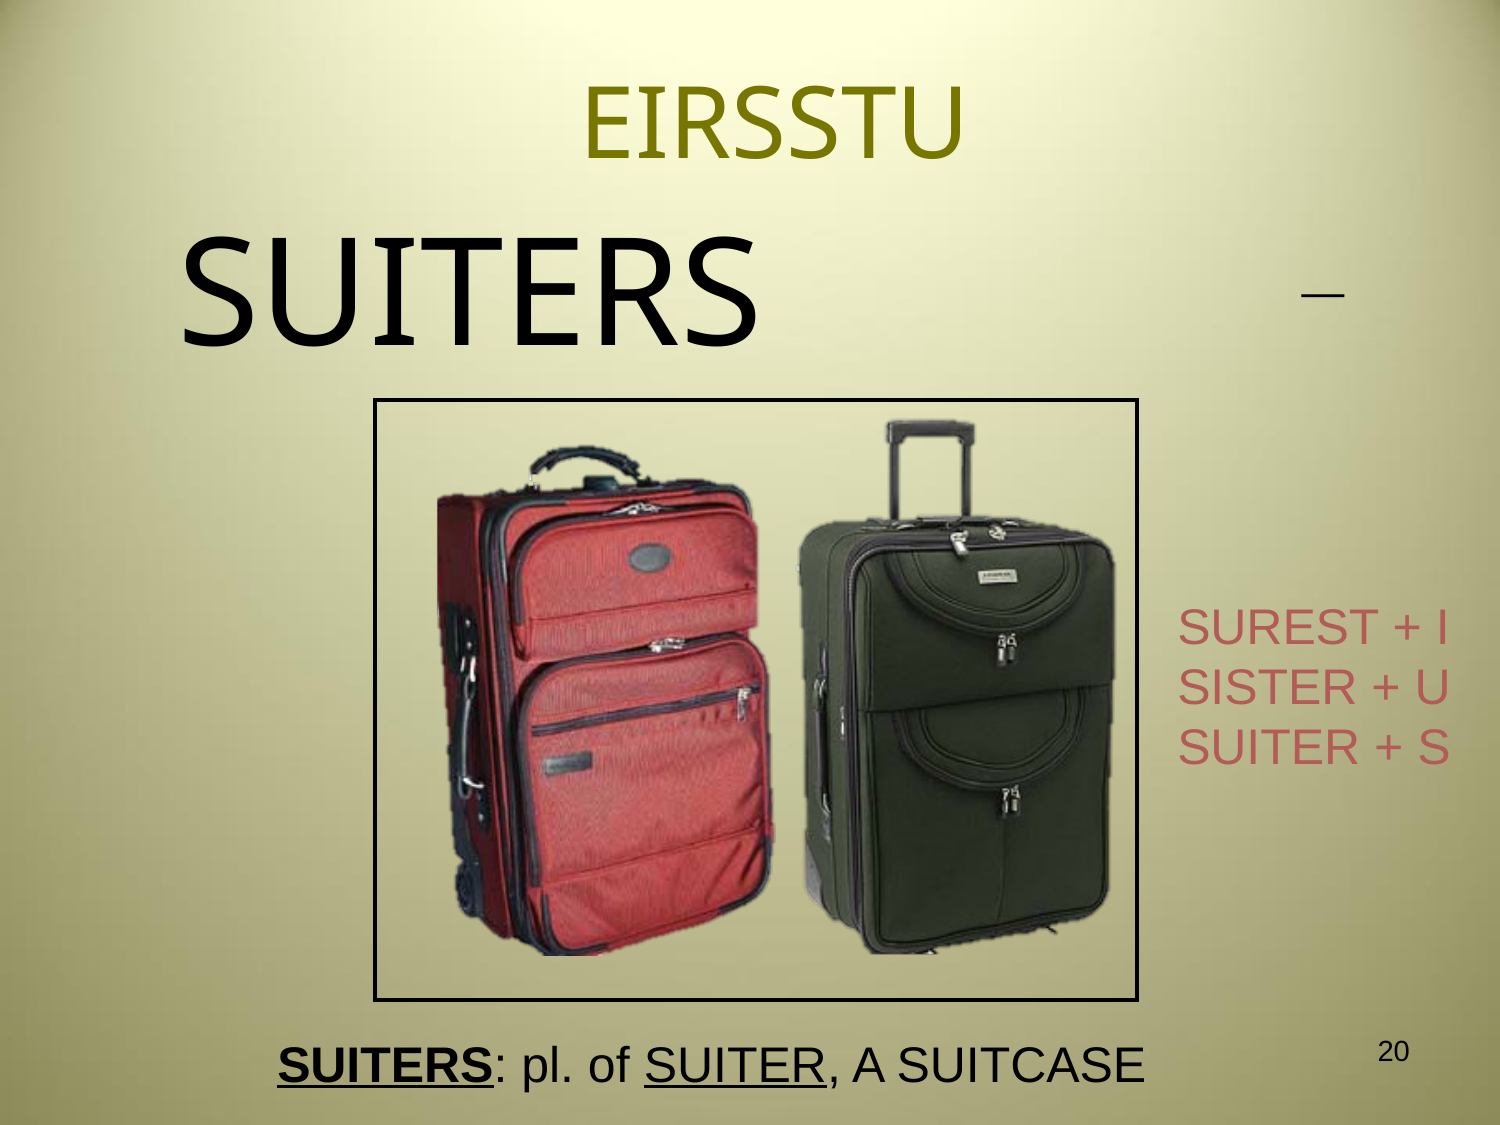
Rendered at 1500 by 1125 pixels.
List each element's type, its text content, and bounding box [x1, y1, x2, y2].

slide_number 20 [1074, 1024, 1425, 1103]
text_box SUREST + I SISTER + U SUITER + S [1162, 587, 1500, 783]
picture [0, 0, 1500, 1125]
text_box _ [1287, 206, 1400, 312]
title EIRSSTU [99, 24, 1450, 213]
text_box SUITERS: pl. of SUITER, A SUITCASE [262, 1024, 1350, 1100]
list SUITERS [162, 187, 1350, 930]
text_box [374, 399, 1138, 1000]
